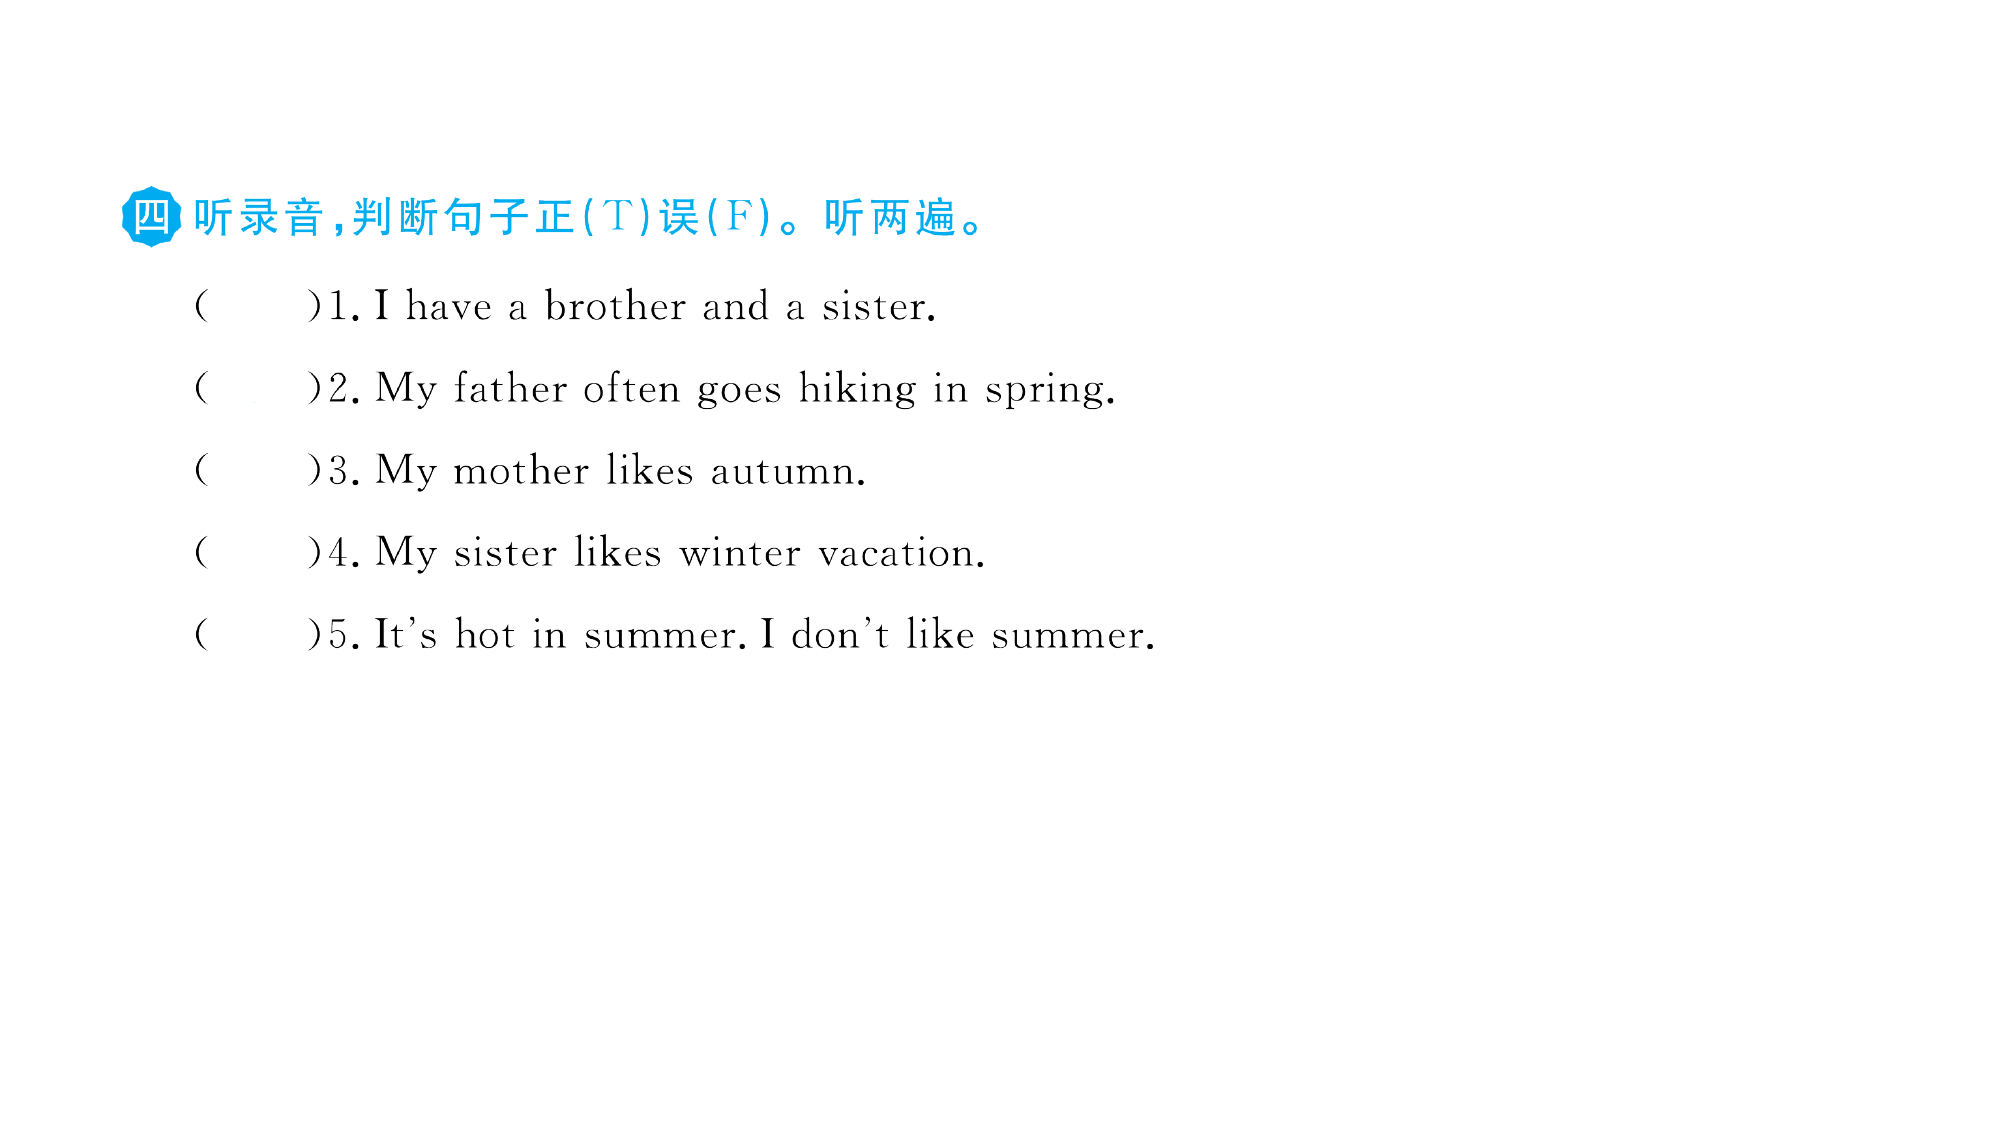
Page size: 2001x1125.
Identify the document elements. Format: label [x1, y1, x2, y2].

picture [118, 177, 2000, 657]
